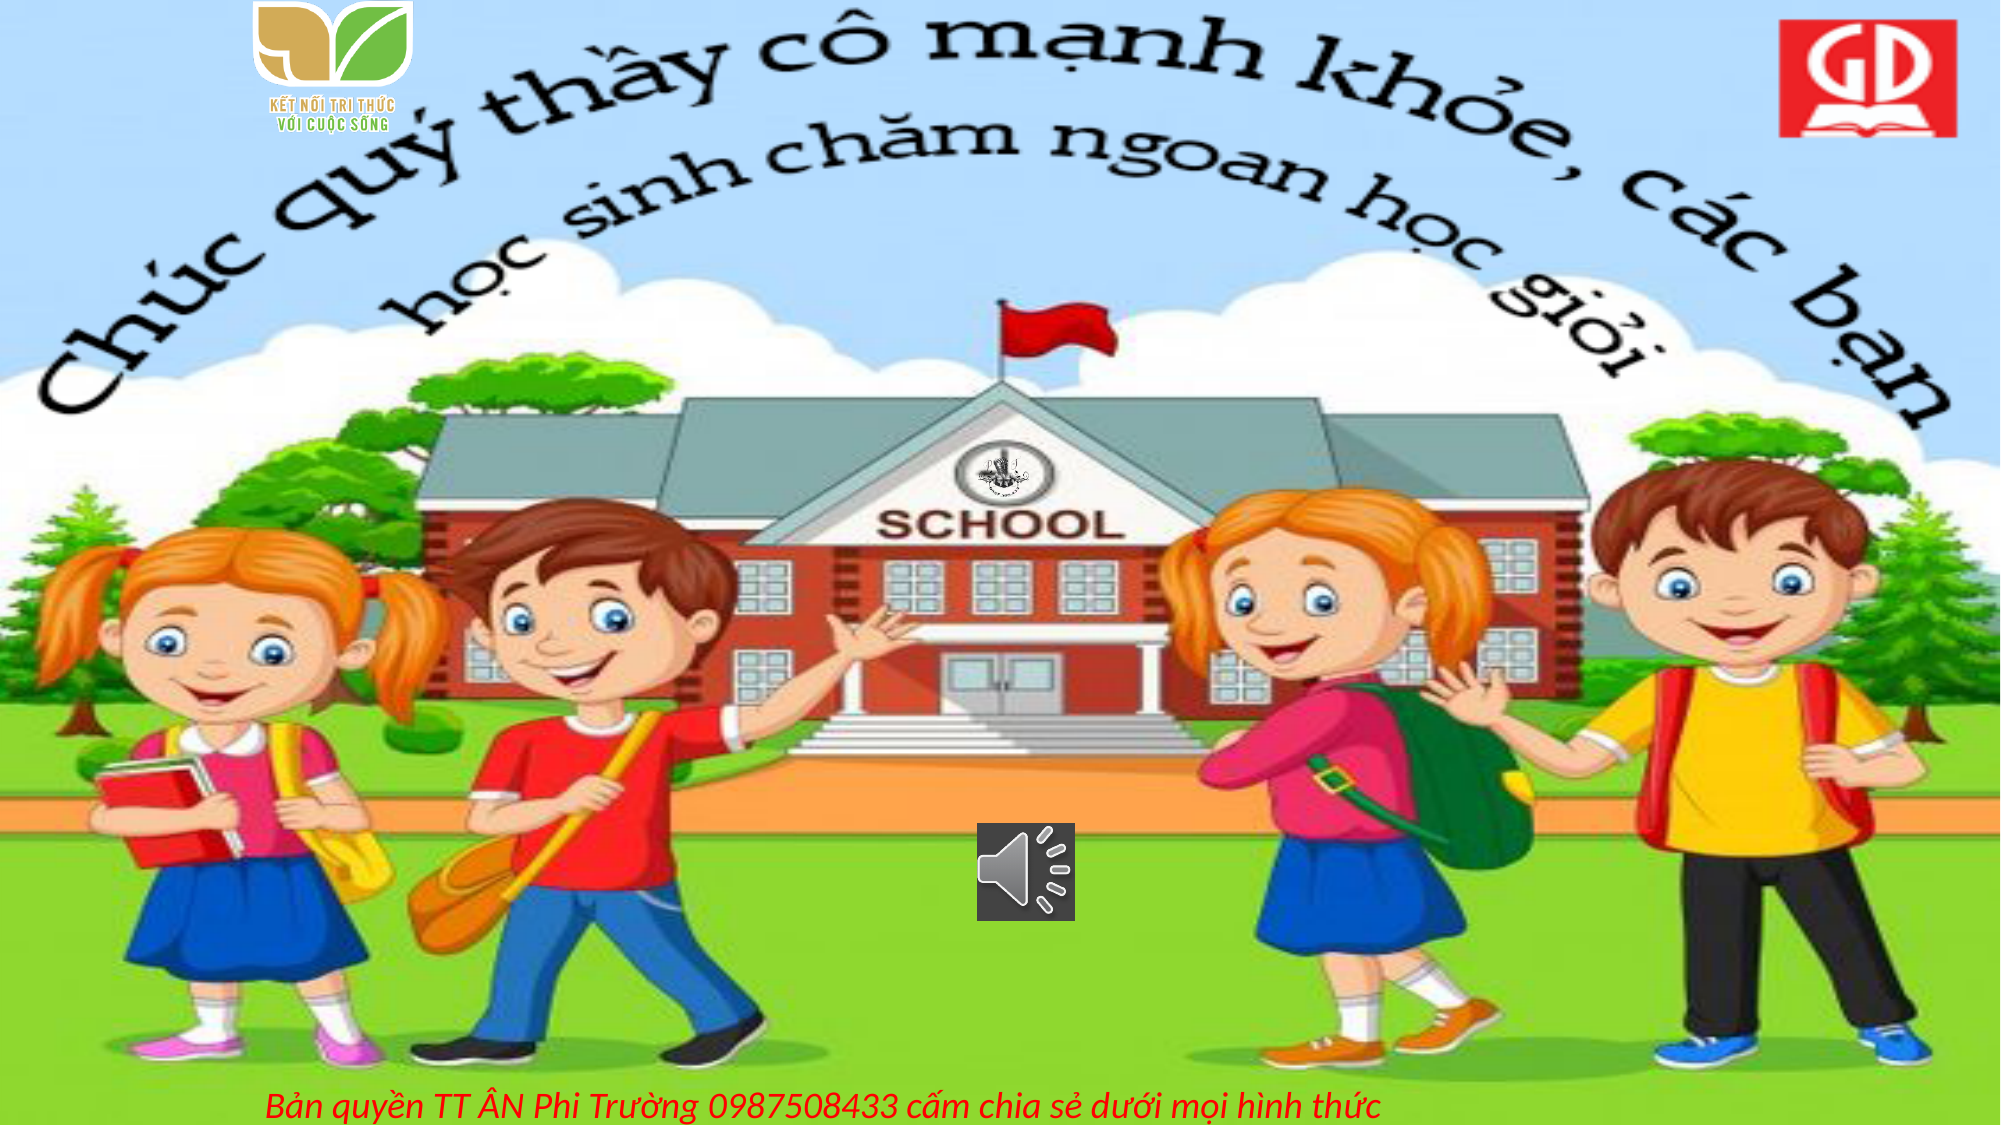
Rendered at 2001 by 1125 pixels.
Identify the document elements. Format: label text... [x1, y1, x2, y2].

picture [0, 0, 2001, 1125]
text_box Bản quyền TT ÂN Phi Trường 0987508433 cấm chia sẻ dưới mọi hình thức [249, 1073, 1414, 1125]
